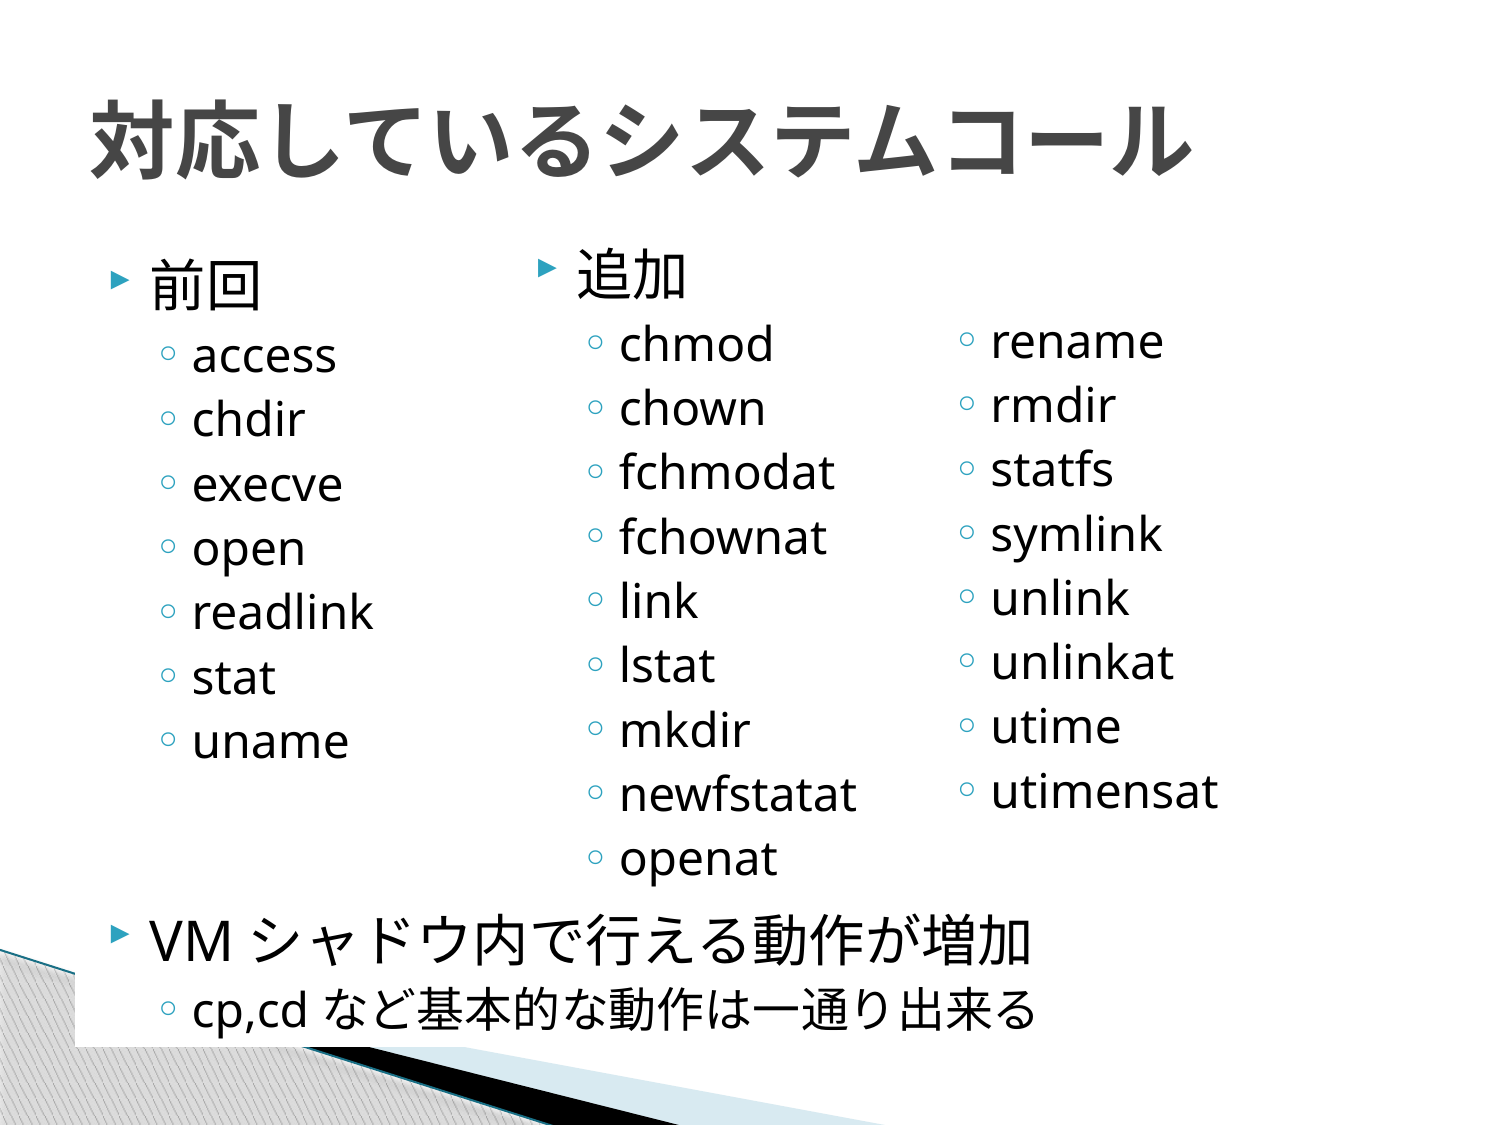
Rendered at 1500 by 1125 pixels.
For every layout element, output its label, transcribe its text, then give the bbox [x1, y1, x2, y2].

text_box 追加 chmod chown fchmodat fchownat link lstat mkdir newfstatat openat [501, 231, 1129, 929]
list 前回 access chdir execve open readlink stat uname VMシャドウ内で行える動作が増加 cp,cdなど基本的な動作は一通り出来る [75, 243, 1424, 1047]
text_box rename rmdir statfs symlink unlink unlinkat utime utimensat [873, 302, 1500, 988]
title 対応しているシステムコール [75, 45, 1425, 233]
